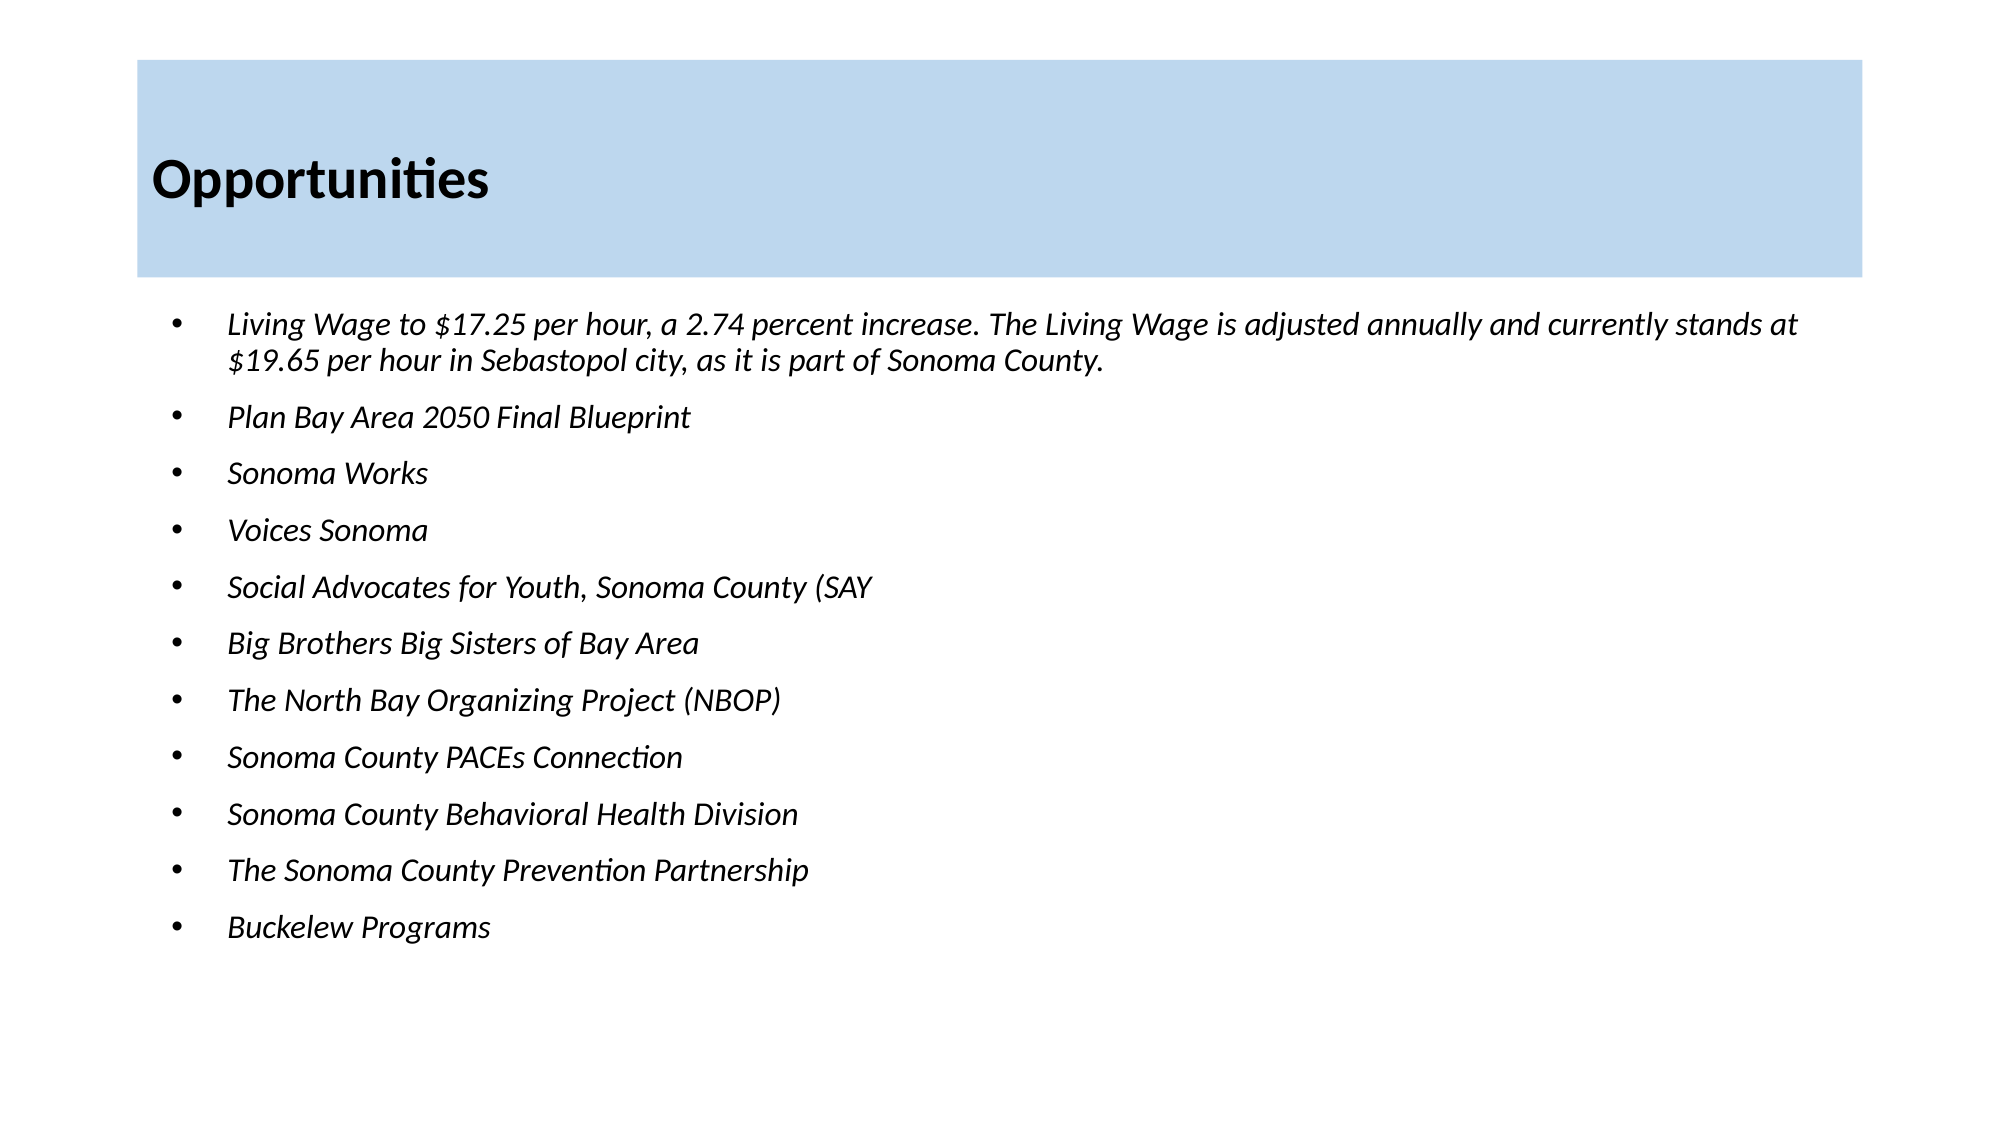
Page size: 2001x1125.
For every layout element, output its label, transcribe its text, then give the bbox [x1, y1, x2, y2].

title Opportunities [137, 59, 1863, 278]
list Living Wage to $17.25 per hour, a 2.74 percent increase. The Living Wage is adjusted annually and currently stands at $19.65 per hour in Sebastopol city, as it is part of Sonoma County. Plan Bay Area 2050 Final Blueprint Sonoma Works Voices Sonoma Social Advocates for Youth, Sonoma County (SAY Big Brothers Big Sisters of Bay Area The North Bay Organizing Project (NBOP) Sonoma County PACEs Connection Sonoma County Behavioral Health Division The Sonoma County Prevention Partnership Buckelew Programs [137, 299, 1863, 1014]
